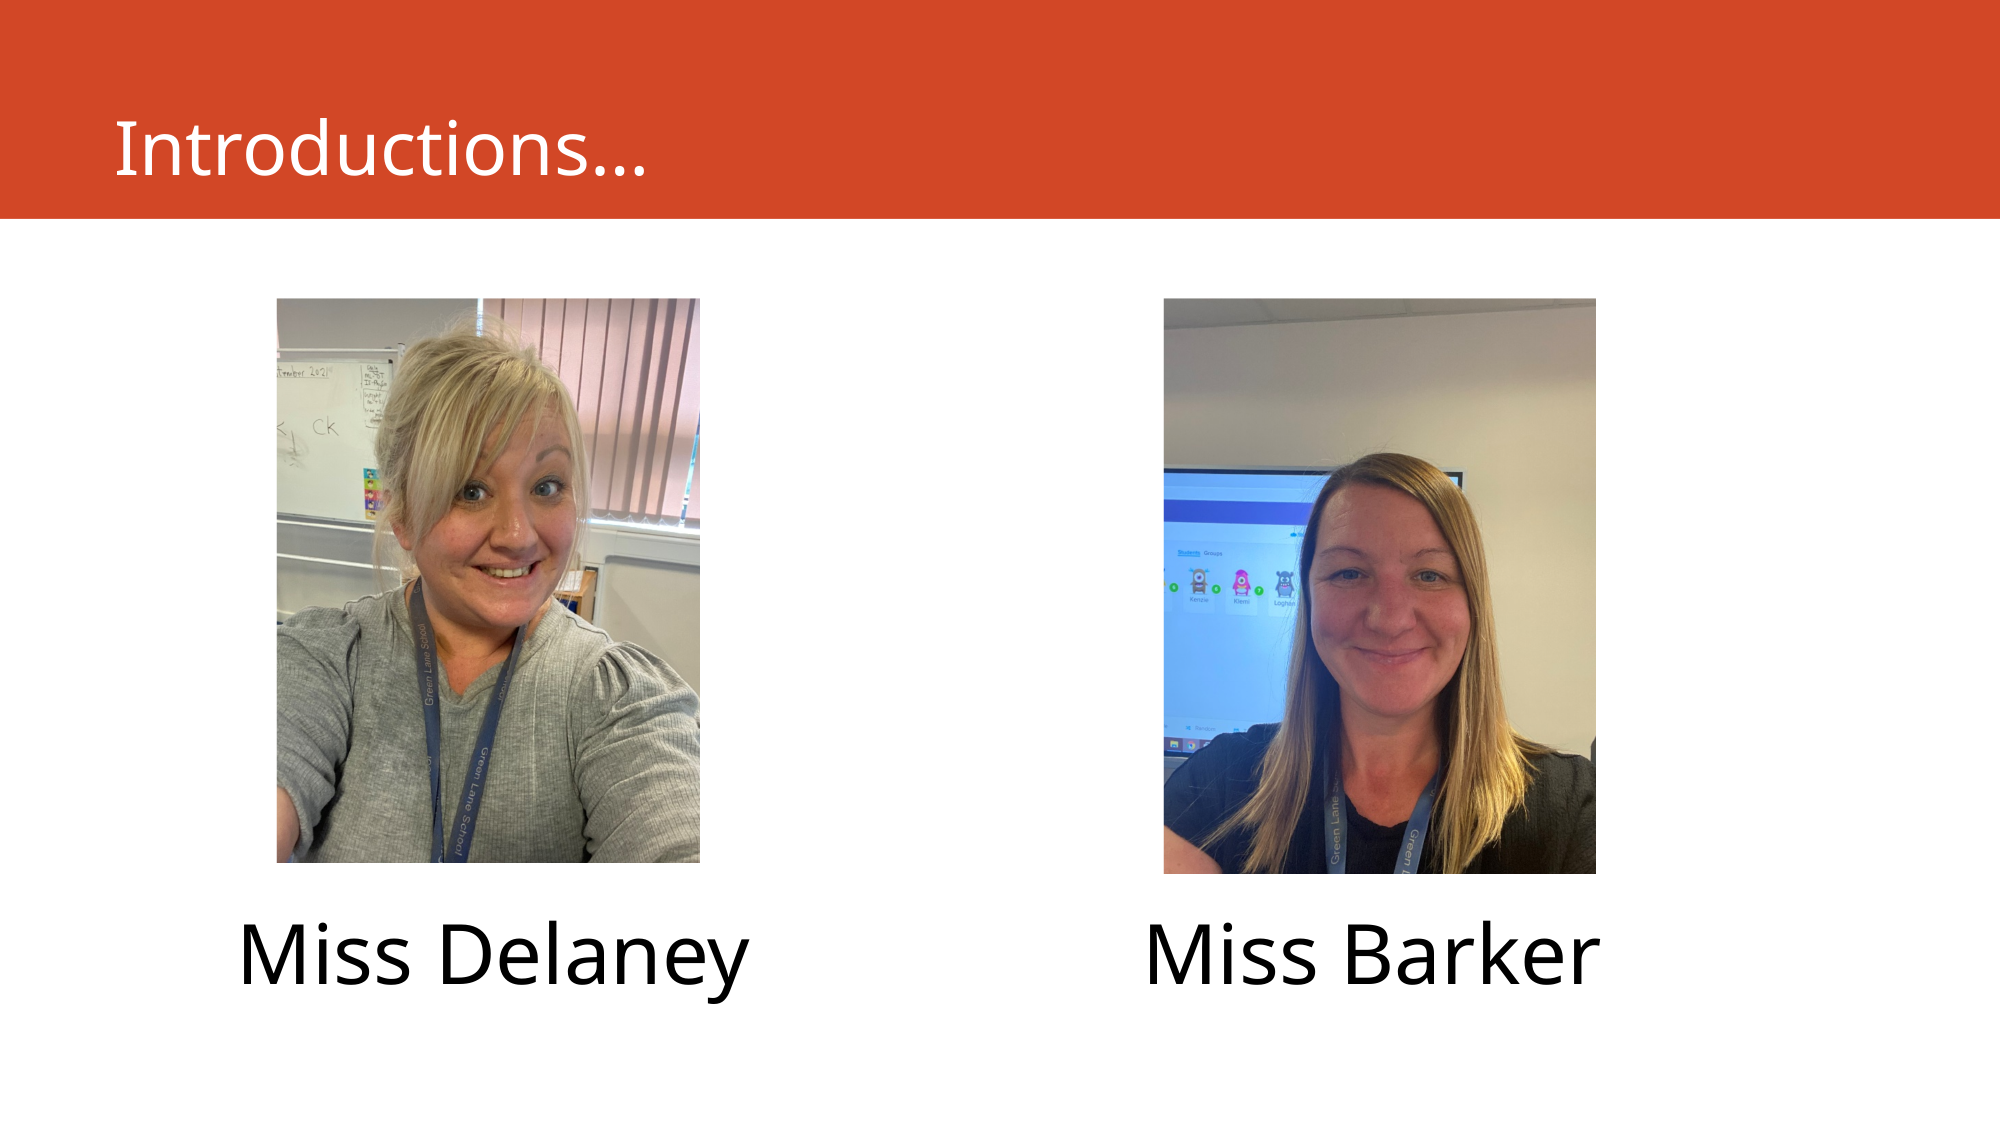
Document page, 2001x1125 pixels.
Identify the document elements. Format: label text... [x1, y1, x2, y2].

text_box Miss Delaney [221, 893, 835, 1009]
picture [1091, 299, 1667, 873]
title Introductions… [99, 0, 1863, 199]
text_box Miss Barker [1127, 893, 1741, 1009]
picture [205, 299, 770, 862]
